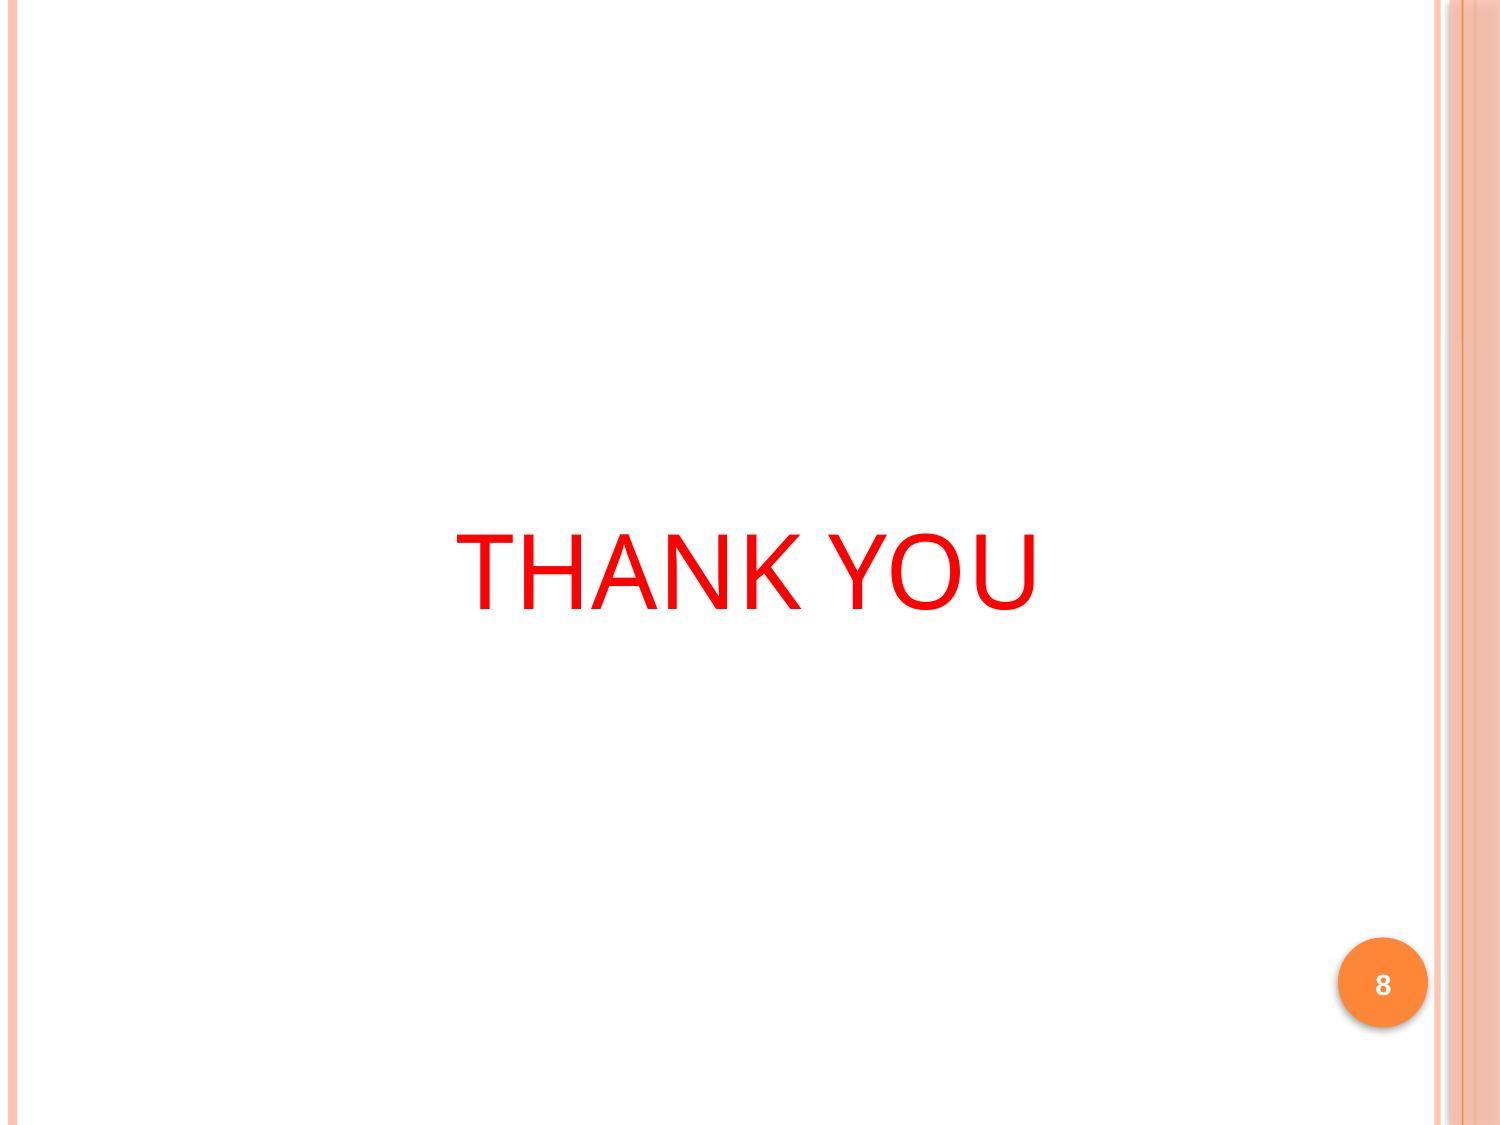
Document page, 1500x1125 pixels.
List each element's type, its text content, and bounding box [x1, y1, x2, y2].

slide_number 8 [1333, 940, 1434, 1027]
title Thank You [112, 450, 1388, 638]
